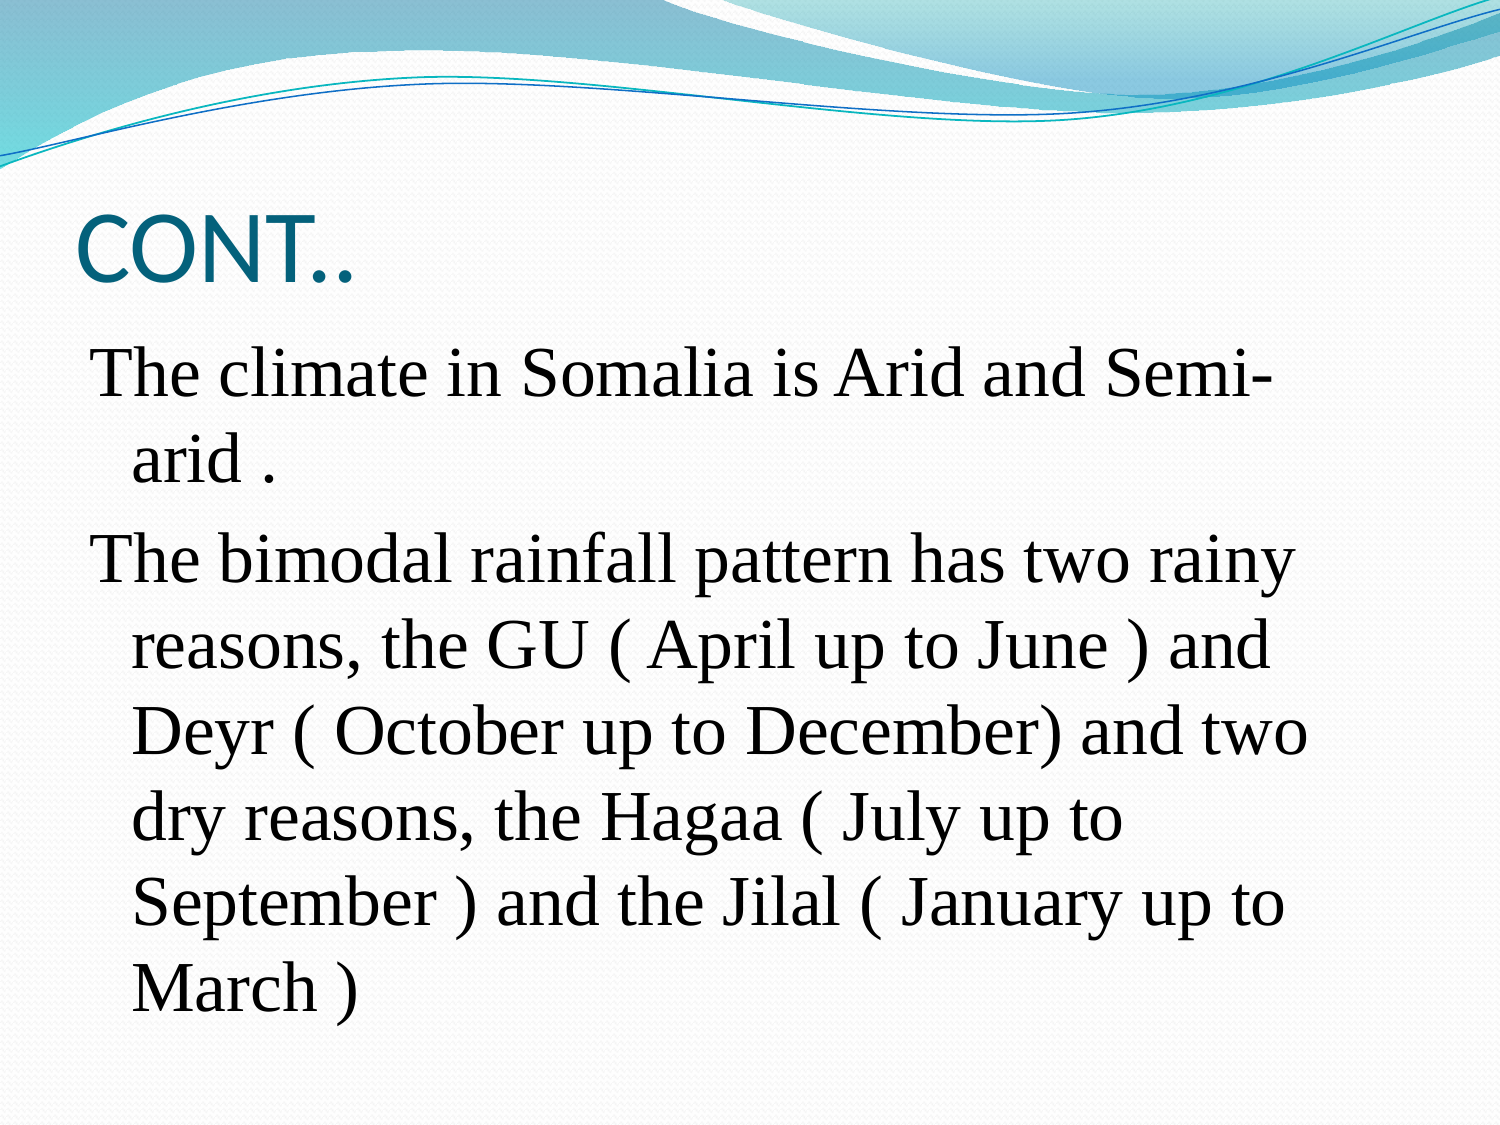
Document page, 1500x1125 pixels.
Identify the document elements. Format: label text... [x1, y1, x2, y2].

title CONT.. [75, 115, 1425, 303]
list The climate in Somalia is Arid and Semi-arid . The bimodal rainfall pattern has two rainy reasons, the GU ( April up to June ) and Deyr ( October up to December) and two dry reasons, the Hagaa ( July up to September ) and the Jilal ( January up to March ) [75, 317, 1425, 1038]
